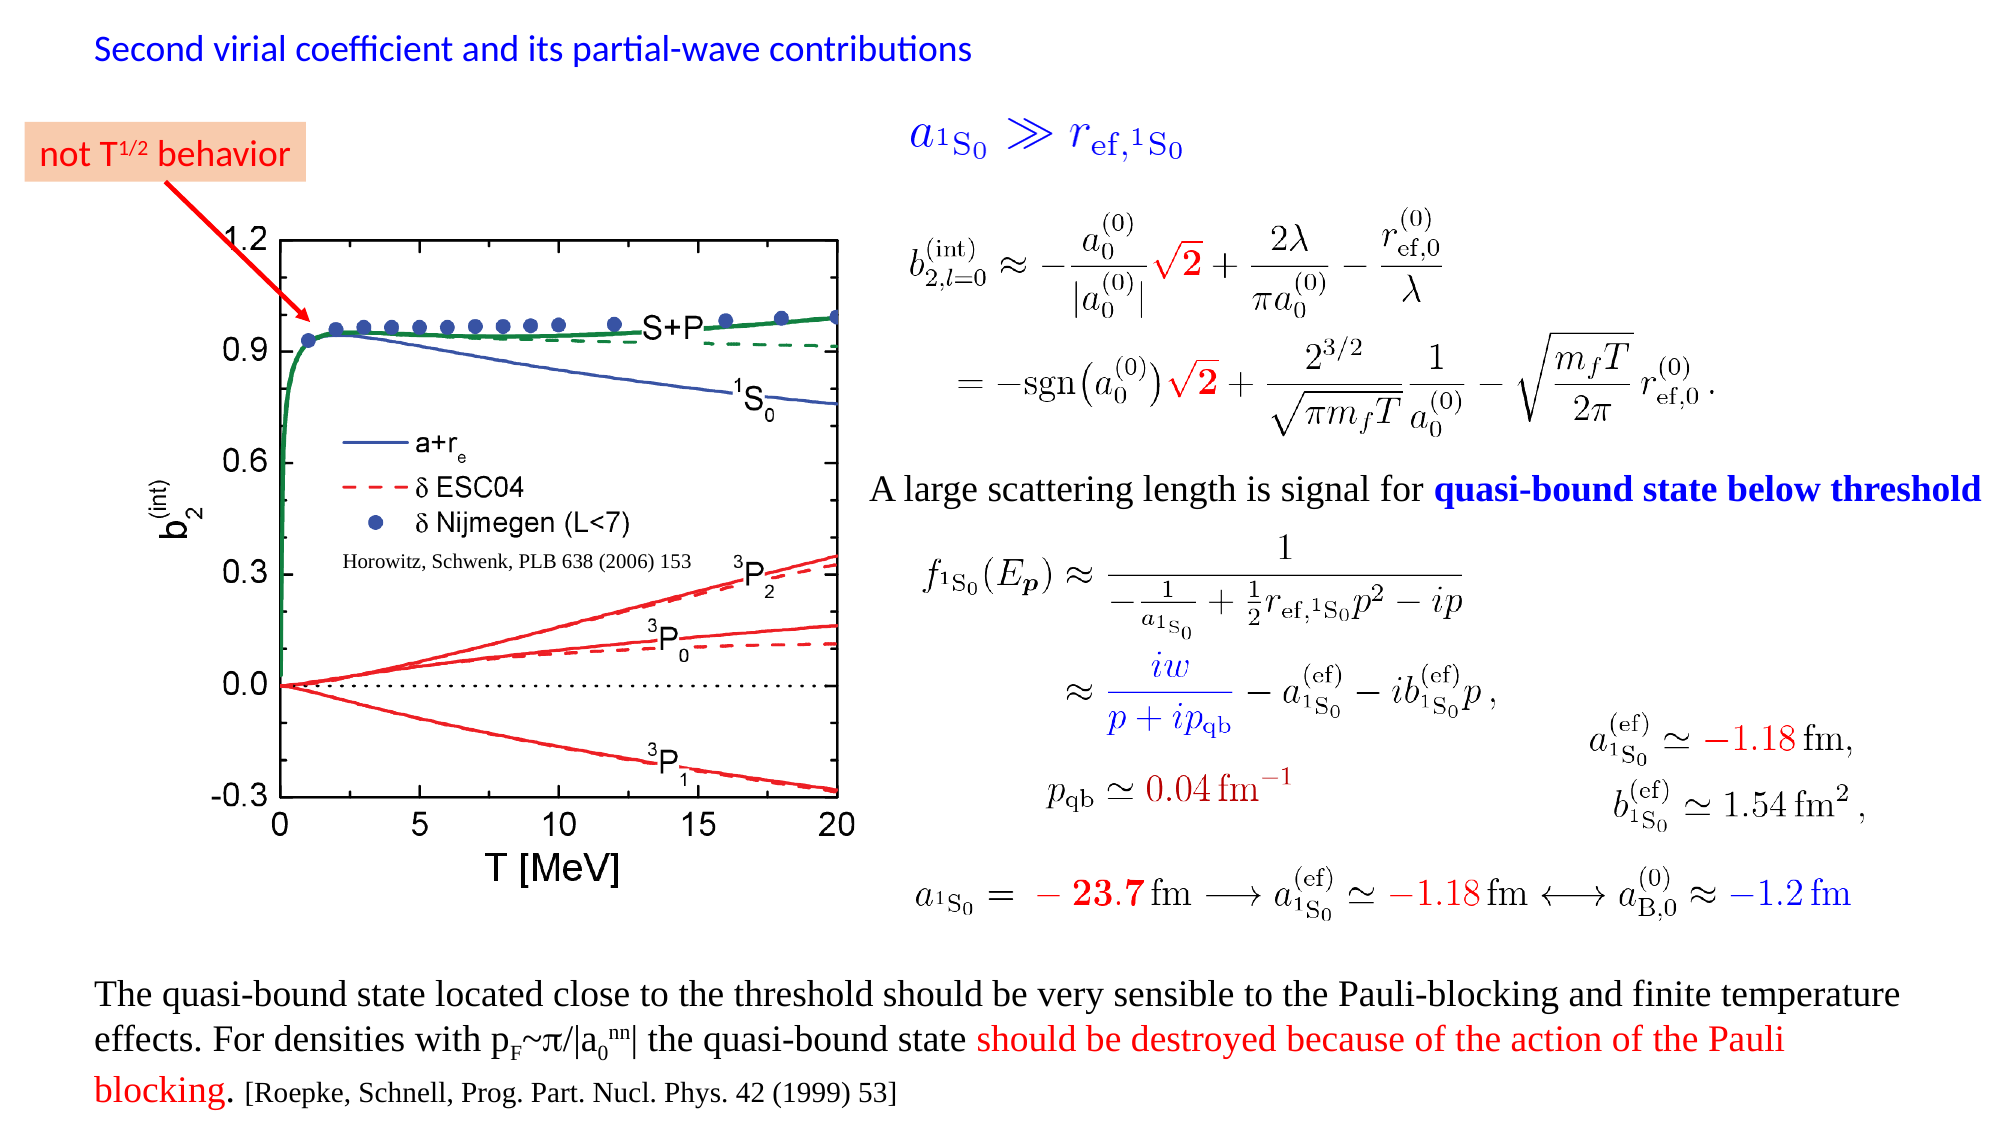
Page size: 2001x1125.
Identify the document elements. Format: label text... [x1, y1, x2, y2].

text_box Second virial coefficient and its partial-wave contributions [79, 16, 1345, 77]
text_box The quasi-bound state located close to the threshold should be very sensible to the Pauli-blocking and finite temperature effects. For densities with pF~p/|a0nn| the quasi-bound state should be destroyed because of the action of the Pauli blocking. [Roepke, Schnell, Prog. Part. Nucl. Phys. 42 (1999) 53] [79, 961, 1949, 1125]
picture [910, 118, 1182, 163]
text_box A large scattering length is signal for quasi-bound state below threshold [858, 456, 2000, 516]
text_box not T1/2 behavior [24, 121, 306, 182]
picture [1589, 712, 1864, 832]
picture [1045, 767, 1291, 812]
picture [148, 226, 858, 894]
picture [910, 207, 1714, 437]
picture [922, 534, 1495, 738]
picture [915, 866, 1851, 921]
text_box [165, 182, 311, 323]
